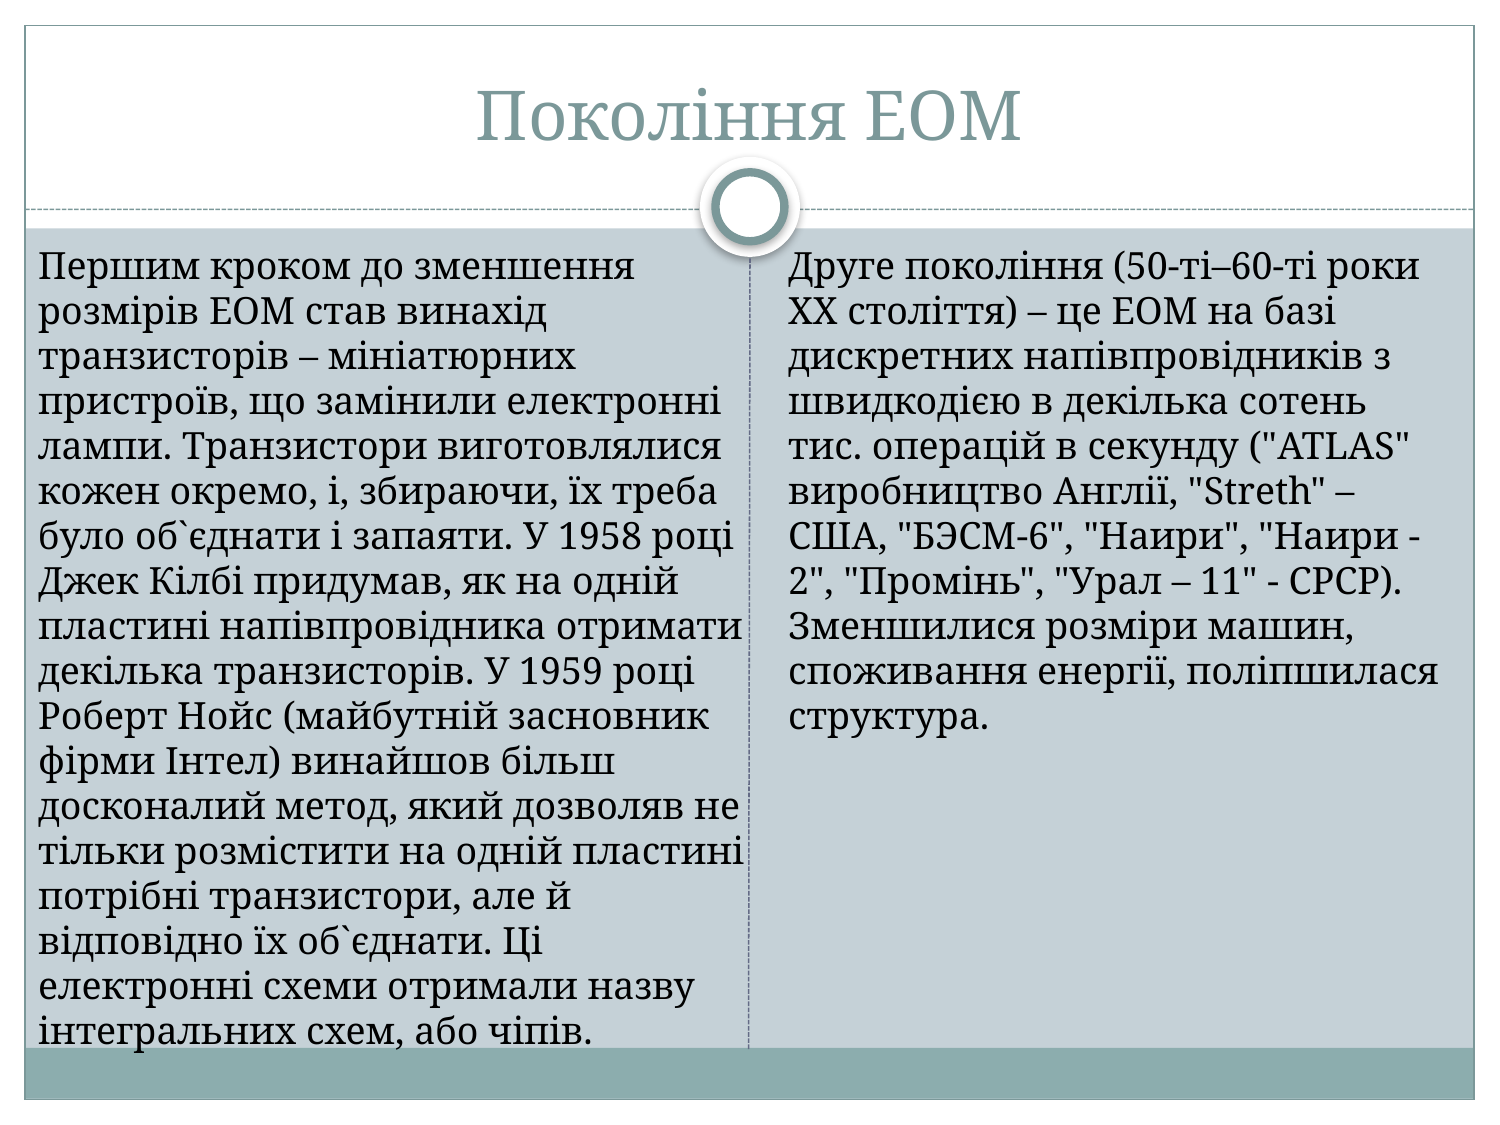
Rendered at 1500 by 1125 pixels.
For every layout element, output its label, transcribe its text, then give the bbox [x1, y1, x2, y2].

title Покоління ЕОМ [49, 37, 1450, 162]
text_box Першим кроком до зменшення розмірів ЕОМ став винахід транзисторів – мініатюрних пристроїв, що замінили електронні лампи. Транзистори виготовлялися кожен окремо, і, збираючи, їх треба було об`єднати і запаяти. У 1958 році Джек Кілбі придумав, як на одній пластині напівпровідника отримати декілька транзисторів. У 1959 році Роберт Нойс (майбутній засновник фірми Інтел) винайшов більш досконалий метод, який дозволяв не тільки розмістити на одній пластині потрібні транзистори, але й відповідно їх об`єднати. Ці електронні схеми отримали назву інтегральних схем, або чіпів. [23, 234, 774, 1060]
text_box Друге покоління (50-ті–60-ті роки ХХ століття) – це ЕОМ на базі дискретних напівпровідників з швидкодією в декілька сотень тис. операцій в секунду ("ATLAS" виробництво Англії, "Streth" – США, "БЭСМ-6", "Наири", "Наири - 2", "Промінь", "Урал – 11" - СРСР). Зменшилися розміри машин, споживання енергії, поліпшилася структура. [773, 234, 1465, 745]
